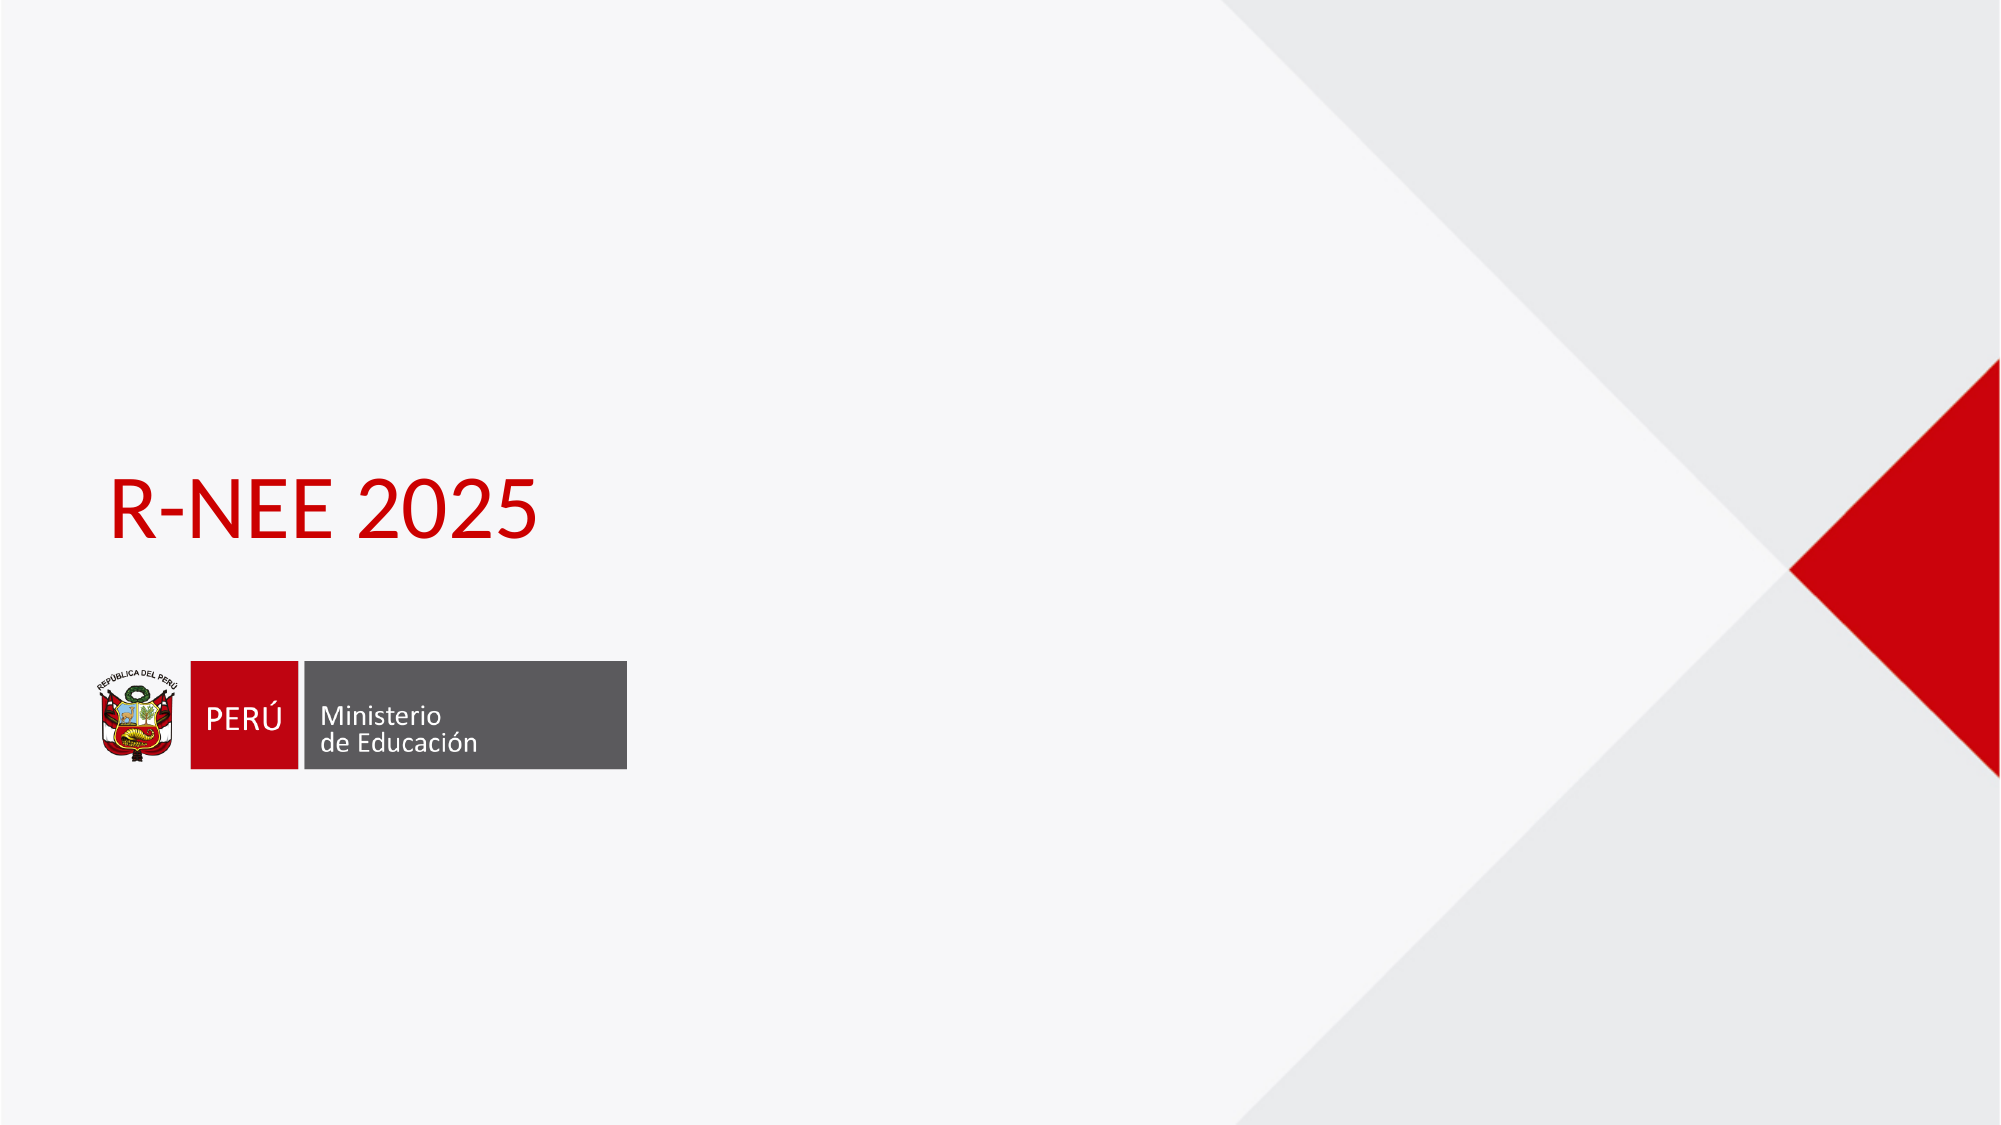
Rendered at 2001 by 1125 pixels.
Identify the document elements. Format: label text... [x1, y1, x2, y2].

title R-NEE 2025 [93, 361, 1817, 567]
picture [0, 0, 2001, 1125]
